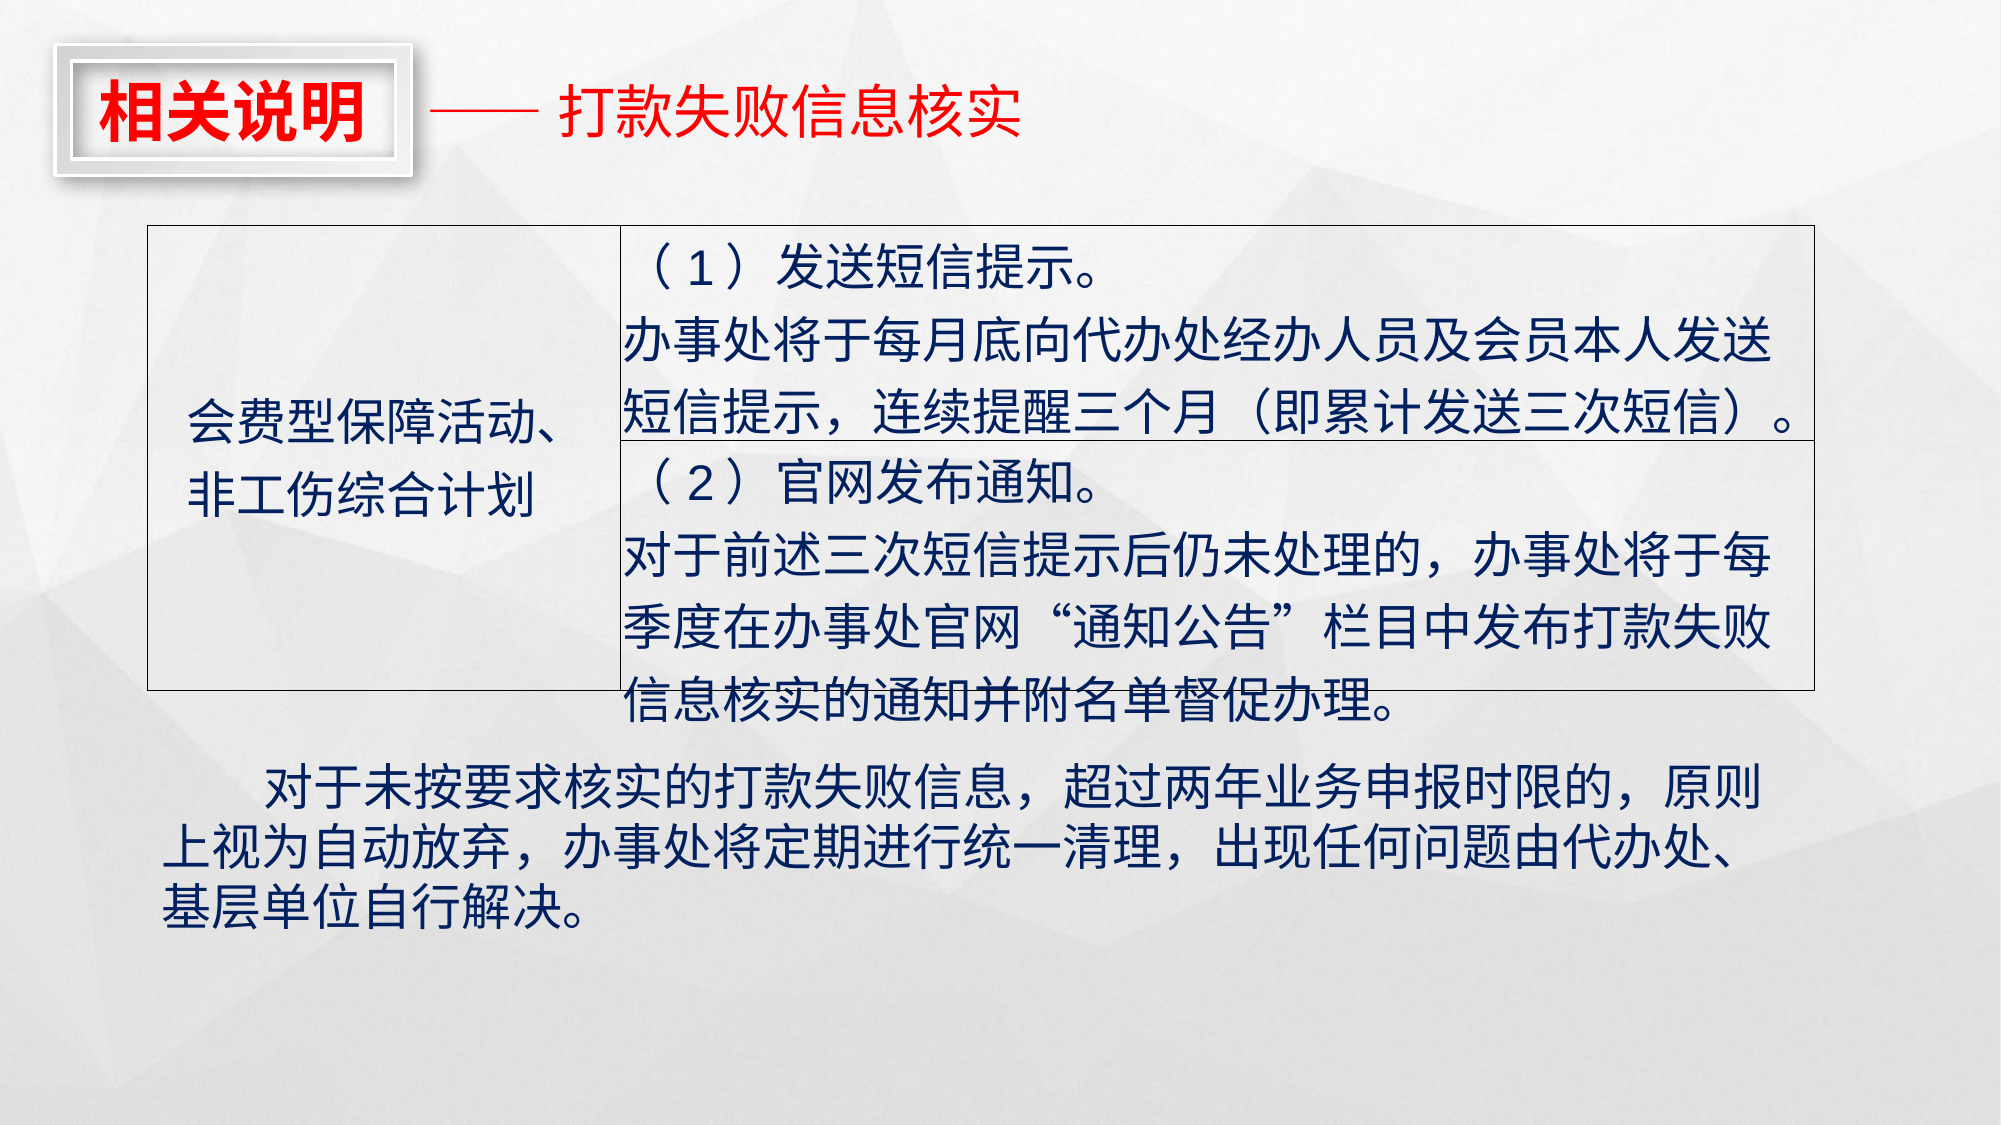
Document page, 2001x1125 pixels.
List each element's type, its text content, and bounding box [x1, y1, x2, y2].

text_box [55, 44, 412, 176]
table_header 会费型保障活动、 非工伤综合计划 [148, 226, 620, 690]
table_cell （2）官网发布通知。 对于前述三次短信提示后仍未处理的，办事处将于每季度在办事处官网“通知公告”栏目中发布打款失败信息核实的通知并附名单督促办理。 [621, 441, 1814, 690]
text_box 相关说明 [84, 61, 381, 157]
text_box 对于未按要求核实的打款失败信息，超过两年业务申报时限的，原则上视为自动放弃，办事处将定期进行统一清理，出现任何问题由代办处、基层单位自行解决。 [147, 748, 1815, 943]
table_header （1）发送短信提示。 办事处将于每月底向代办处经办人员及会员本人发送短信提示，连续提醒三个月（即累计发送三次短信）。 [621, 226, 1814, 440]
text_box ——打款失败信息核实 [426, 74, 1076, 145]
picture [0, 0, 2001, 1125]
